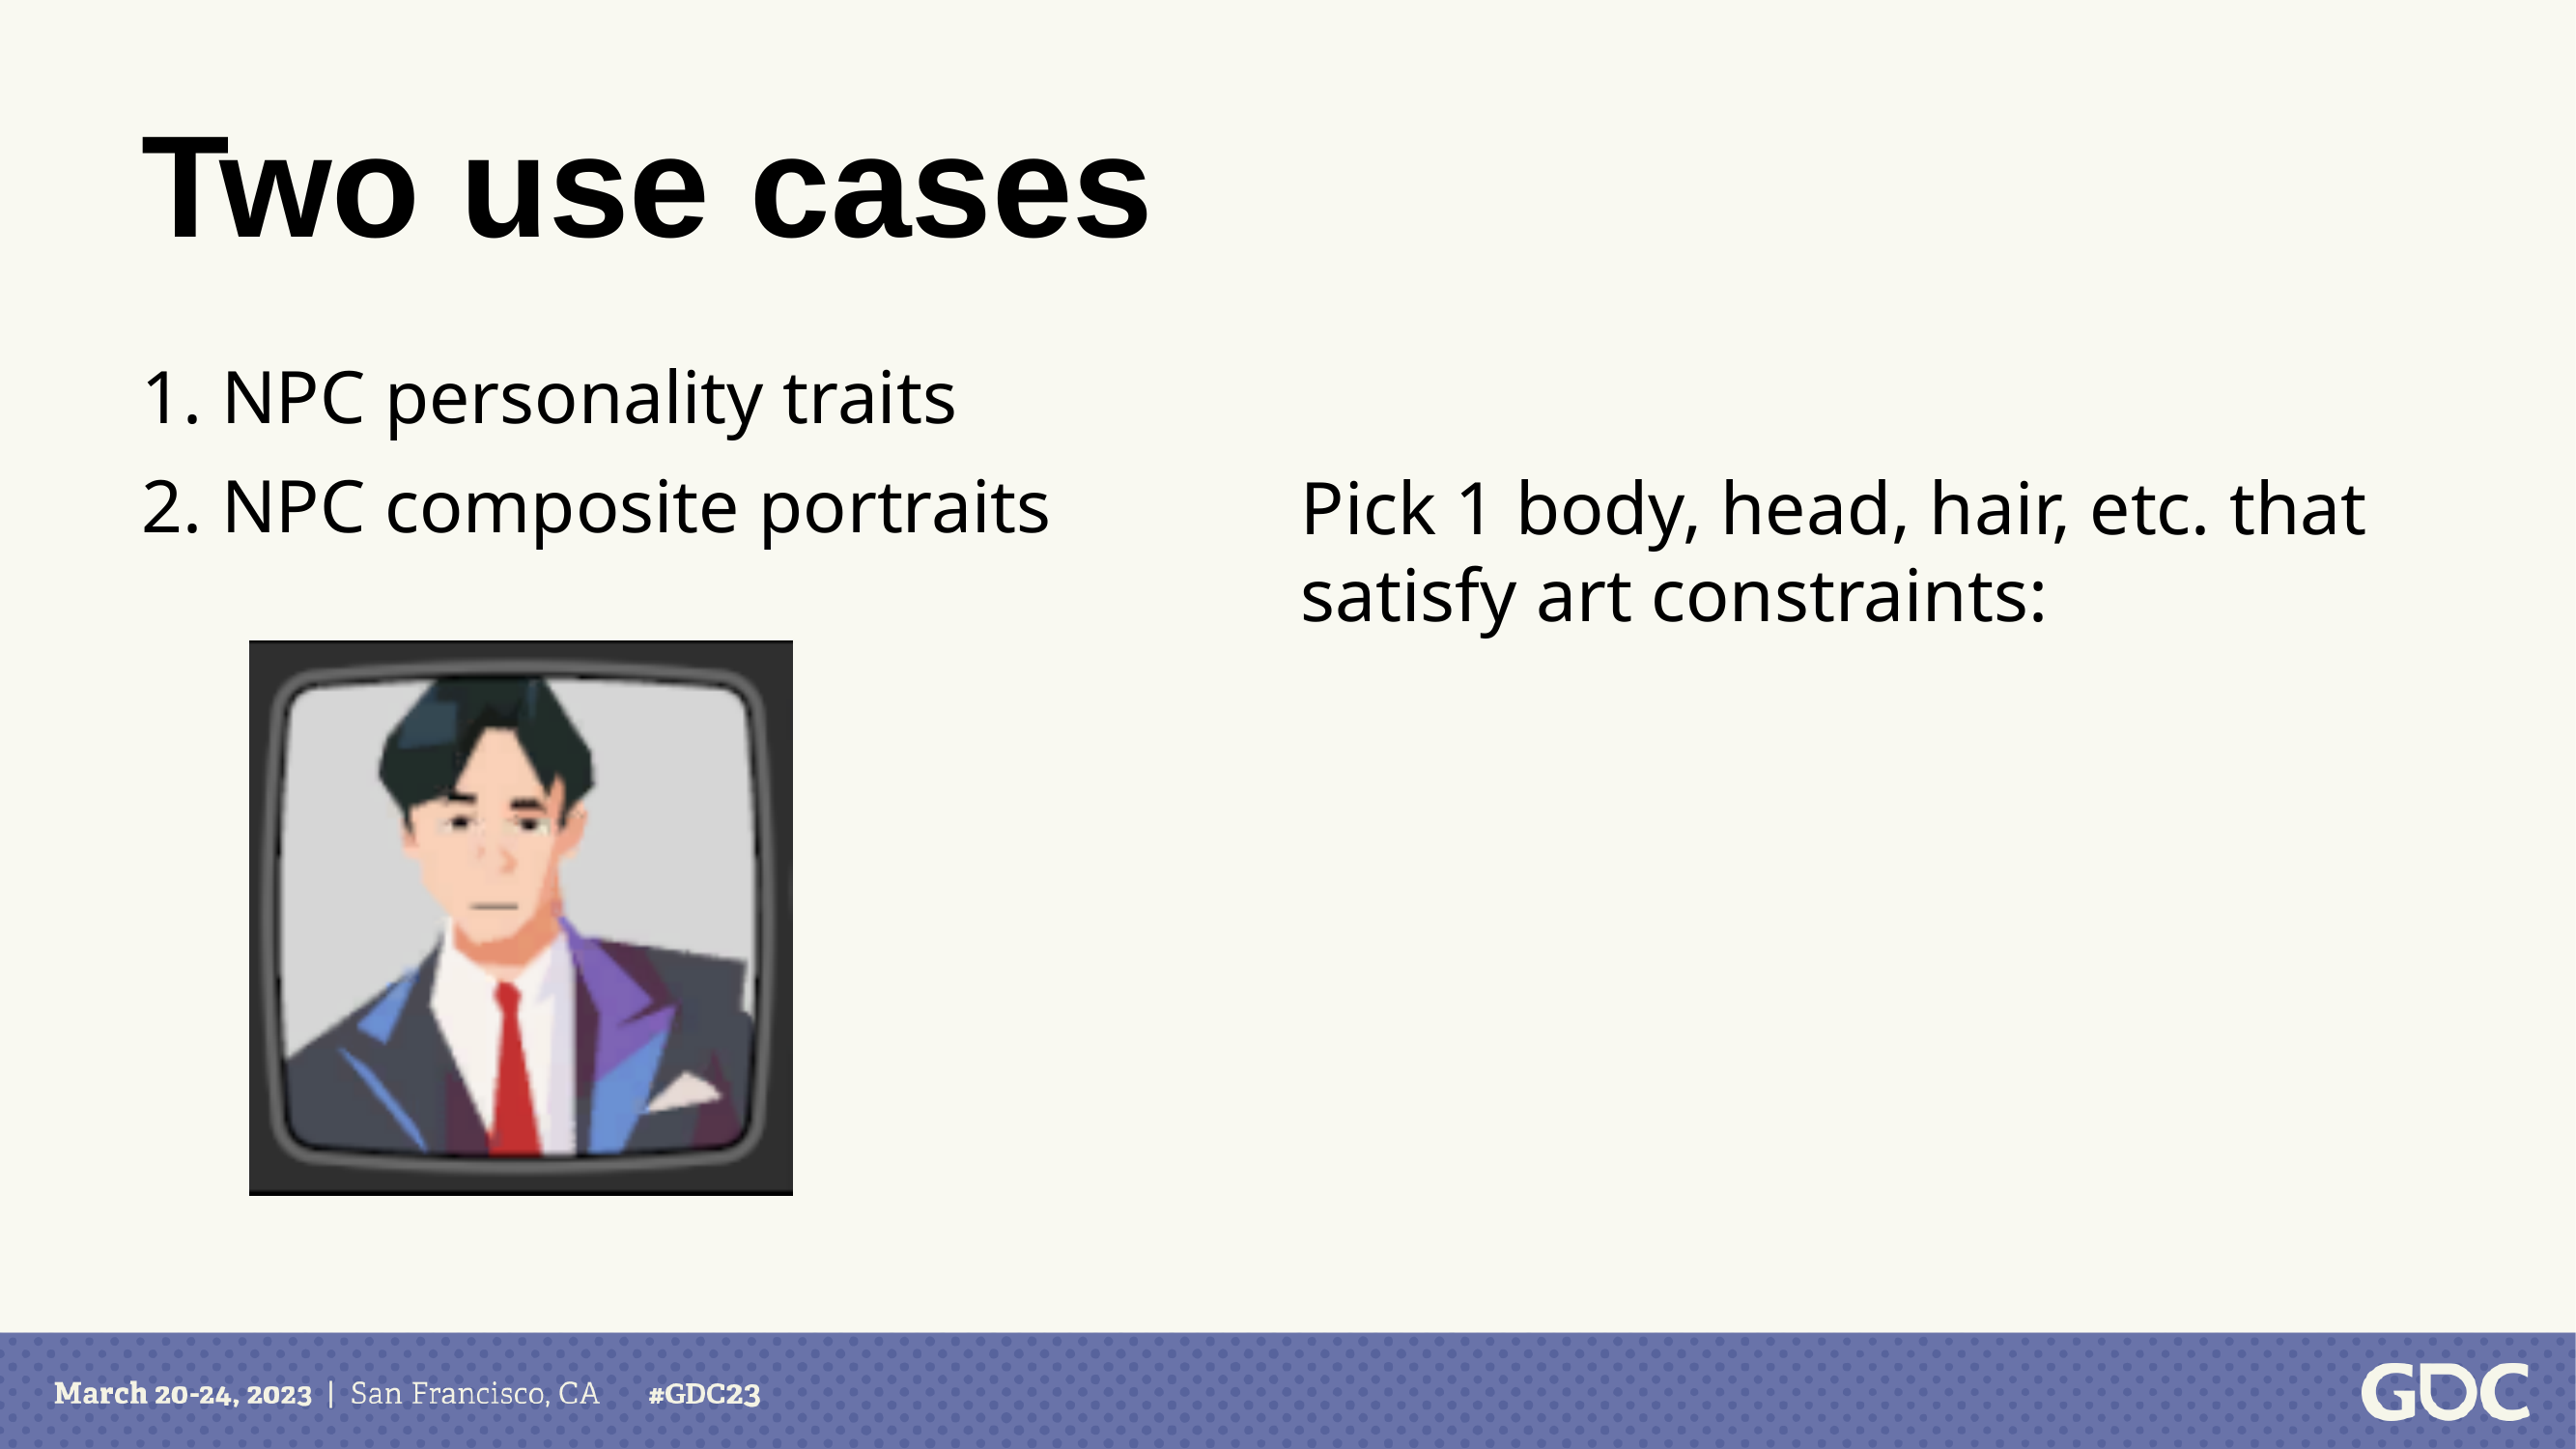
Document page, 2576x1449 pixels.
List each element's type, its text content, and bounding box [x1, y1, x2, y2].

text_box Pick 1 body, head, hair, etc. that satisfy art constraints: [1288, 449, 2448, 1408]
list 1. NPC personality traits 2. NPC composite portraits [127, 337, 1288, 1449]
picture [248, 640, 794, 1197]
picture [0, 0, 2576, 1449]
title Two use cases [127, 18, 2448, 339]
